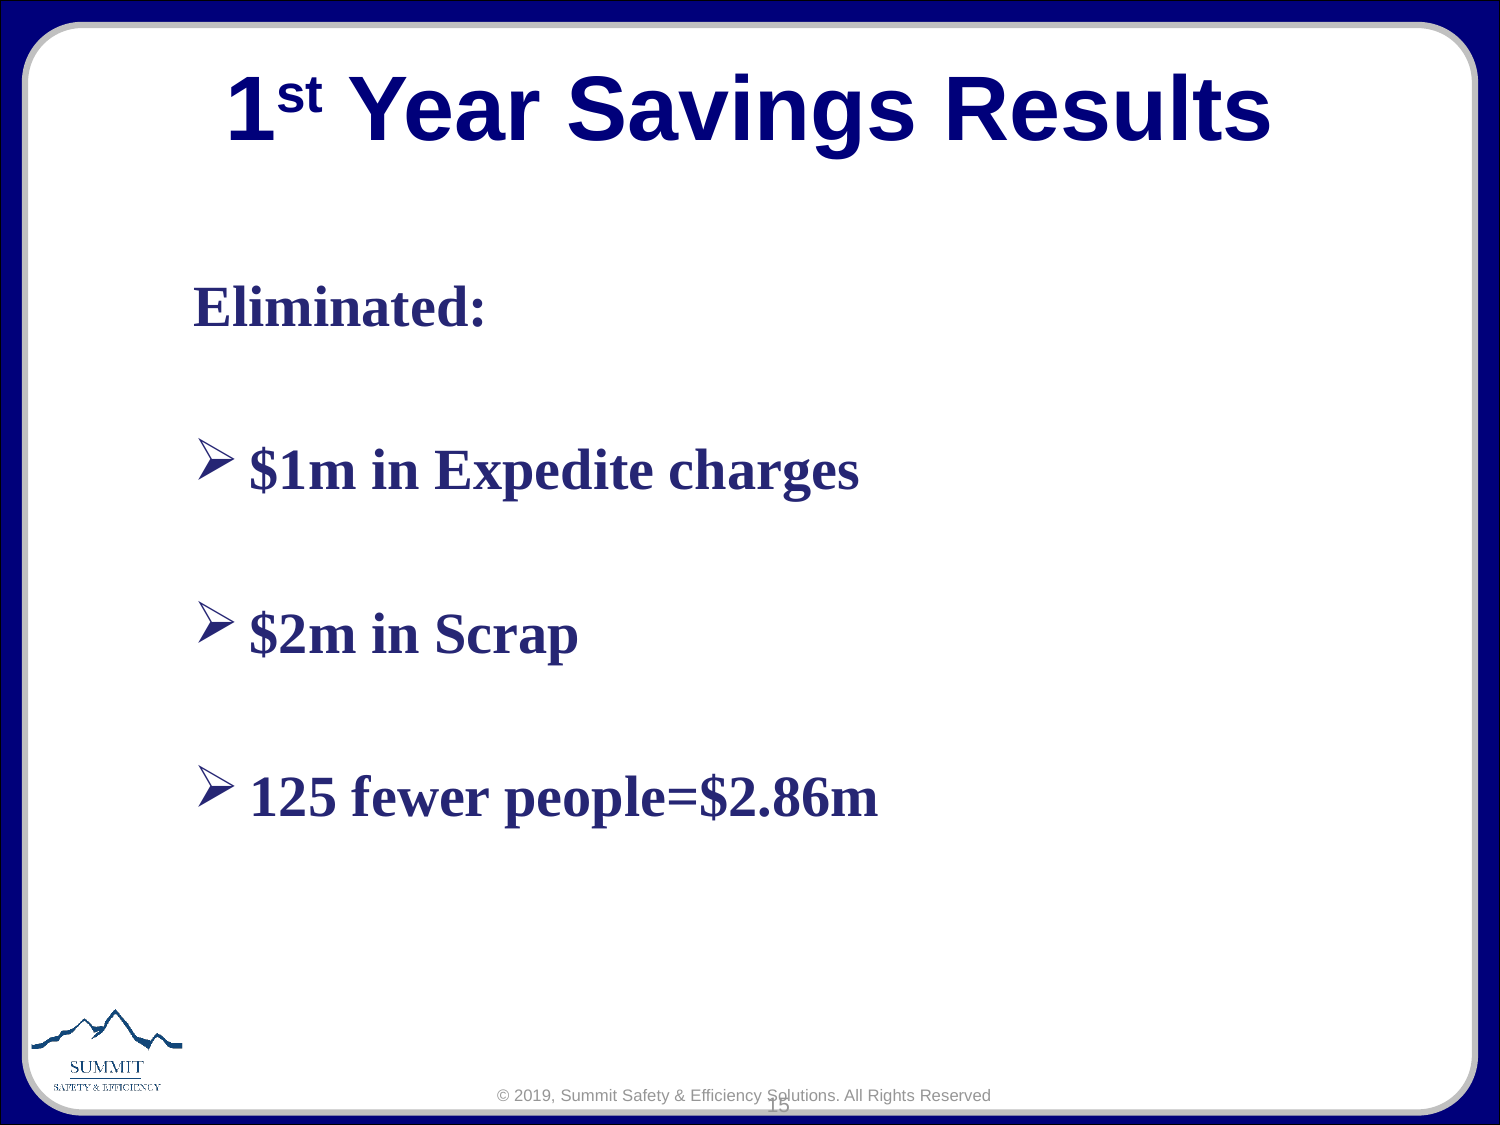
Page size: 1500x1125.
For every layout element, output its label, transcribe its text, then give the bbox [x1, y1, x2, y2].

picture [30, 1006, 183, 1093]
title 1st Year Savings Results [0, 45, 1500, 162]
slide_number 15 [706, 1084, 806, 1125]
list Eliminated: $1m in Expedite charges $2m in Scrap 125 fewer people=$2.86m [103, 190, 1500, 936]
